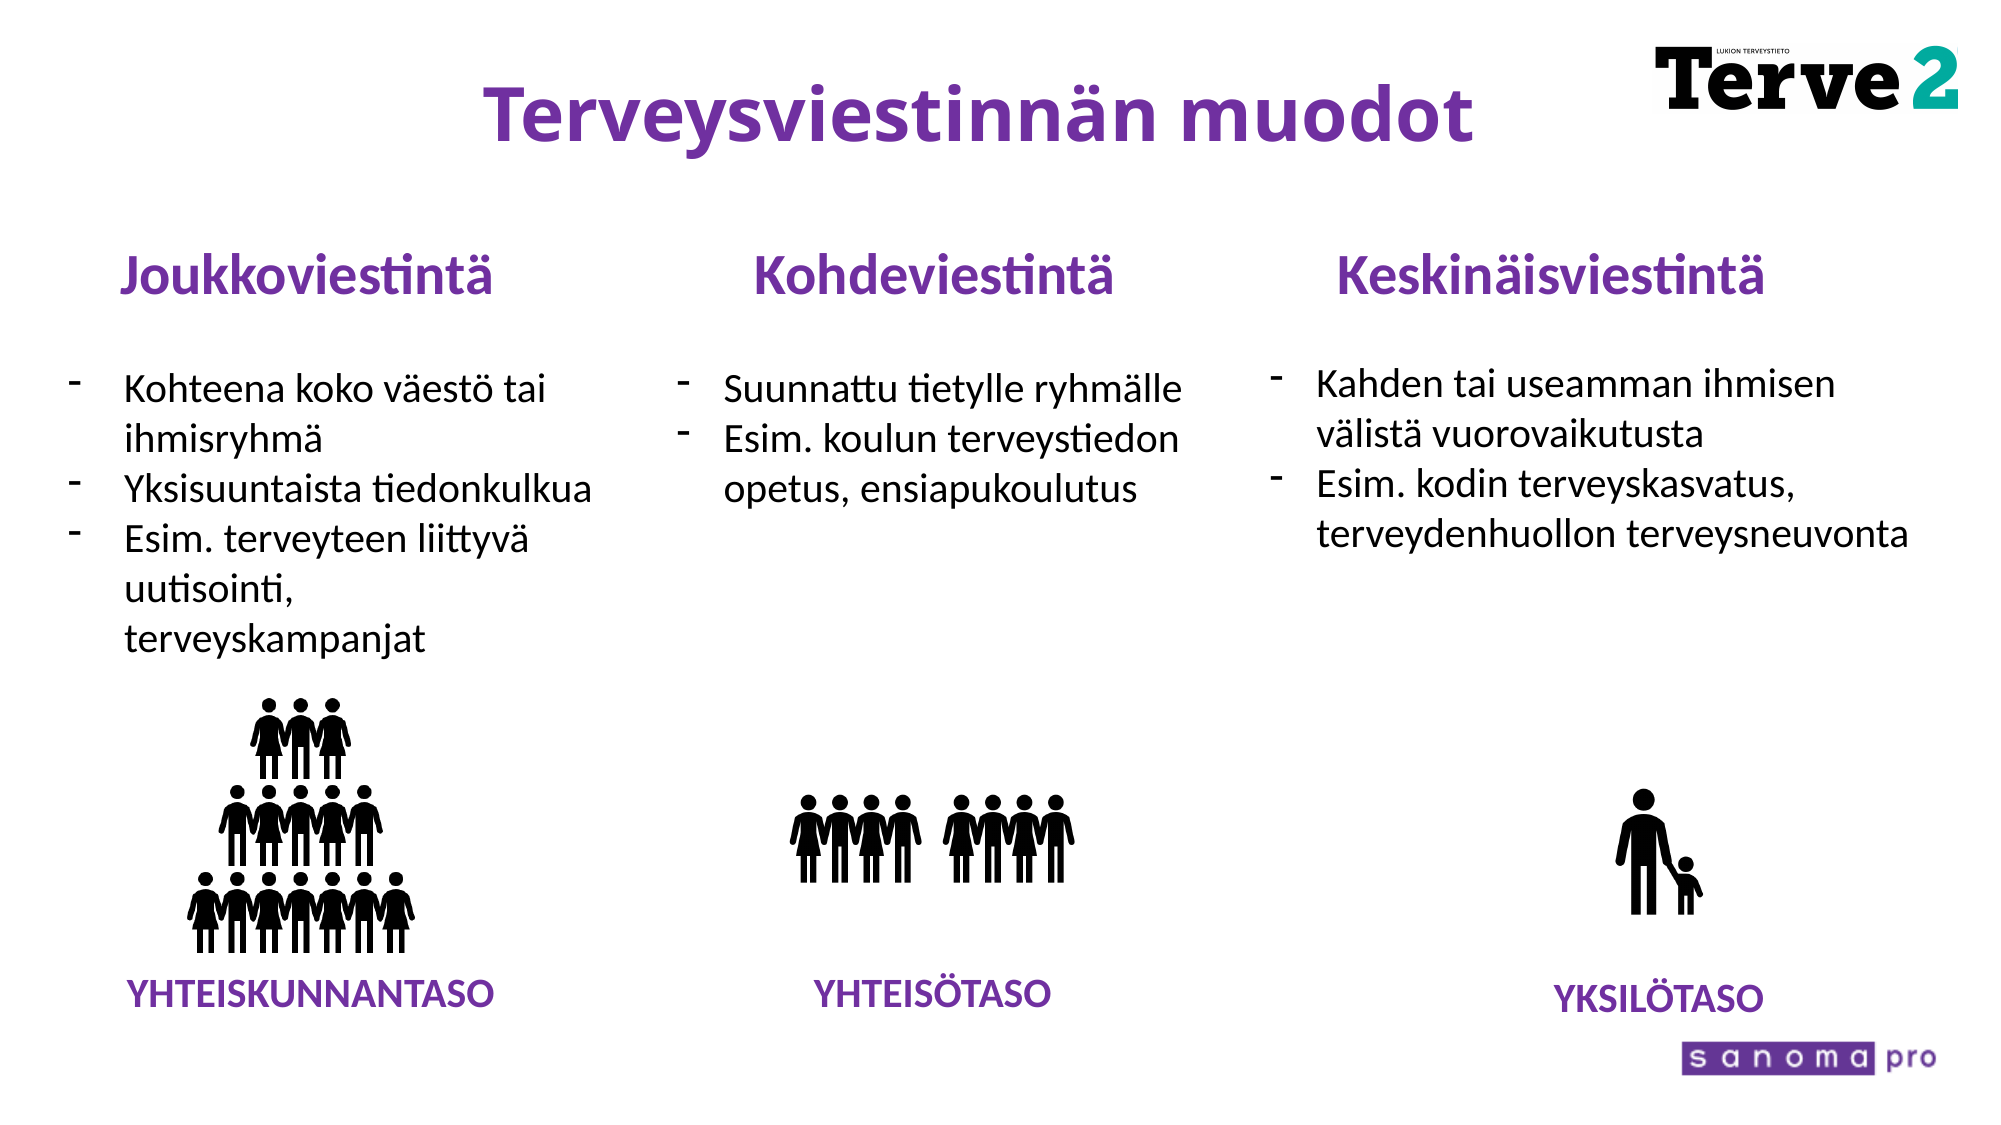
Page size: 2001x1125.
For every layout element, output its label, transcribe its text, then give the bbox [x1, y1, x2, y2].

text_box YHTEISÖTASO [735, 958, 1131, 1024]
picture [933, 763, 1084, 914]
text_box Joukkoviestintä [53, 229, 561, 314]
picture [159, 686, 436, 964]
picture [1583, 776, 1734, 927]
text_box Keskinäisviestintä [1299, 229, 1805, 314]
text_box Kahden tai useamman ihmisen välistä vuorovaikutusta Esim. kodin terveyskasvatus, terveydenhuollon terveysneuvonta [1254, 348, 1939, 634]
title Terveysviestinnän muodot [0, 65, 1958, 169]
picture [780, 763, 931, 914]
text_box Kohteena koko väestö tai ihmisryhmä Yksisuuntaista tiedonkulkua Esim. terveyteen liittyvä uutisointi, terveyskampanjat [53, 352, 611, 768]
text_box YHTEISKUNNANTASO [112, 958, 531, 1024]
picture [1652, 43, 1958, 114]
text_box Suunnattu tietylle ryhmälle Esim. koulun terveystiedon opetus, ensiapukoulutus [661, 352, 1204, 563]
picture [1640, 1015, 1969, 1101]
text_box Kohdeviestintä [700, 229, 1170, 314]
text_box YKSILÖTASO [1429, 963, 1889, 1029]
